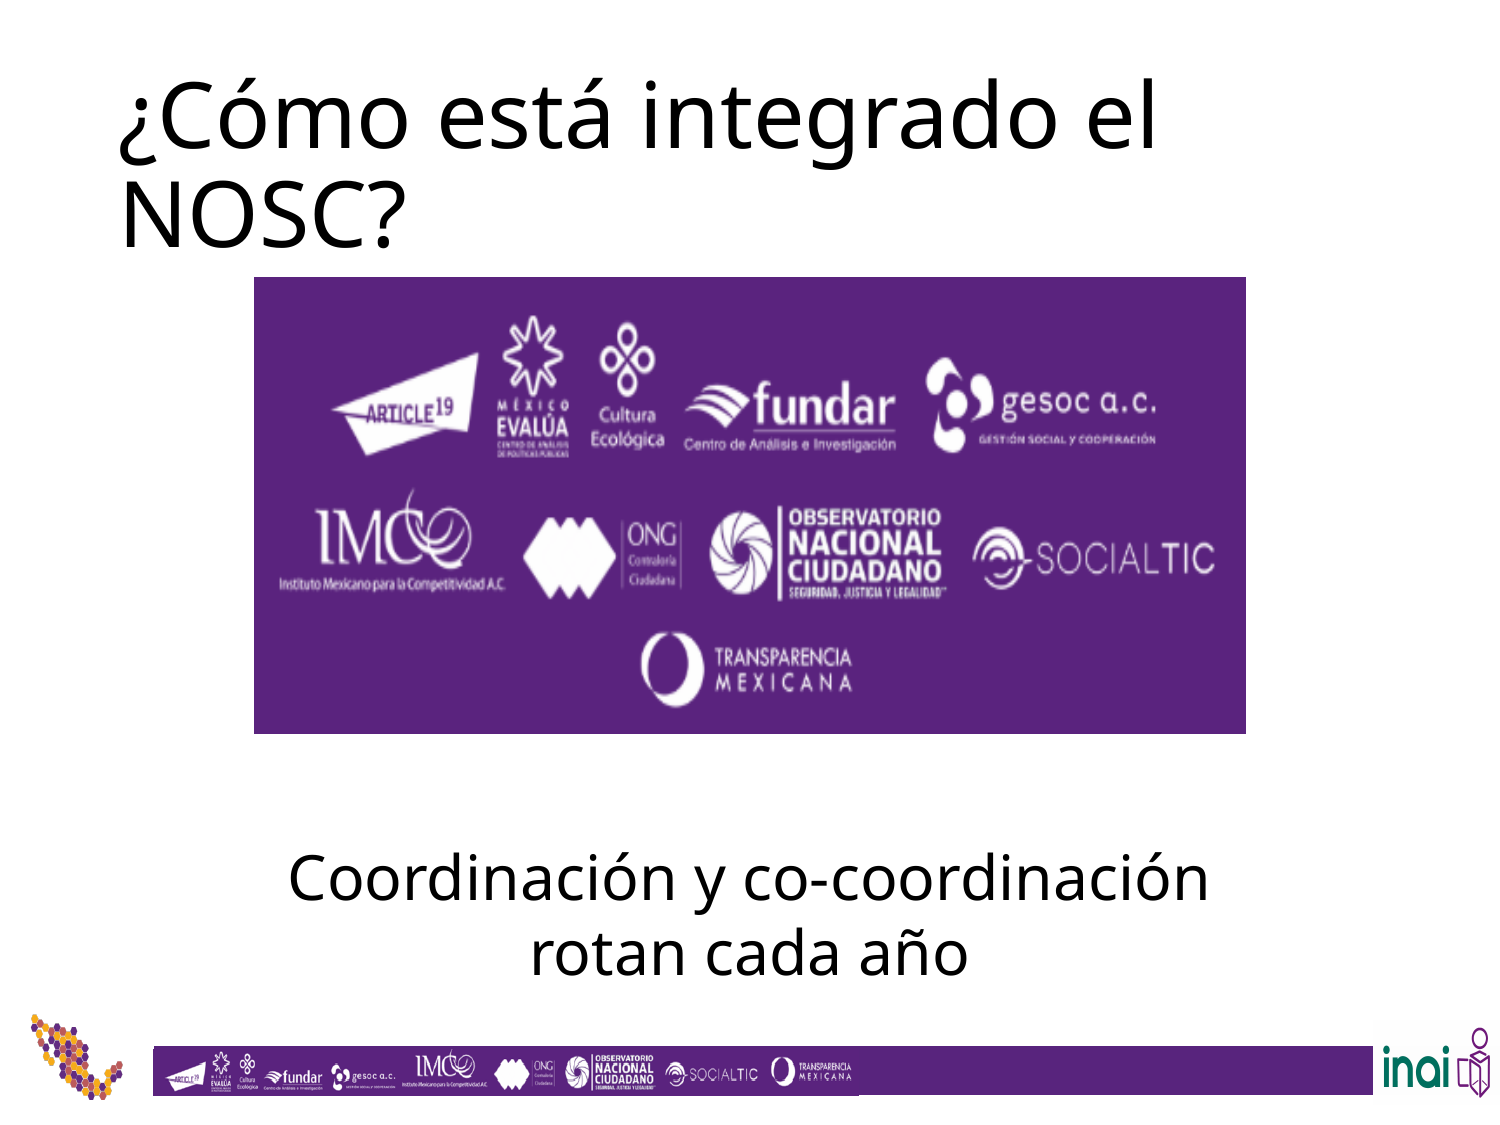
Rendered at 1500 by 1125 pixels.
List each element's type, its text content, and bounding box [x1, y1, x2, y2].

picture [24, 1013, 123, 1101]
picture [1373, 1020, 1500, 1105]
picture [153, 1049, 859, 1096]
picture [254, 277, 1246, 735]
text_box Coordinación y co-coordinación rotan cada año [254, 822, 1246, 975]
title ¿Cómo está integrado el NOSC? [103, 59, 1397, 278]
